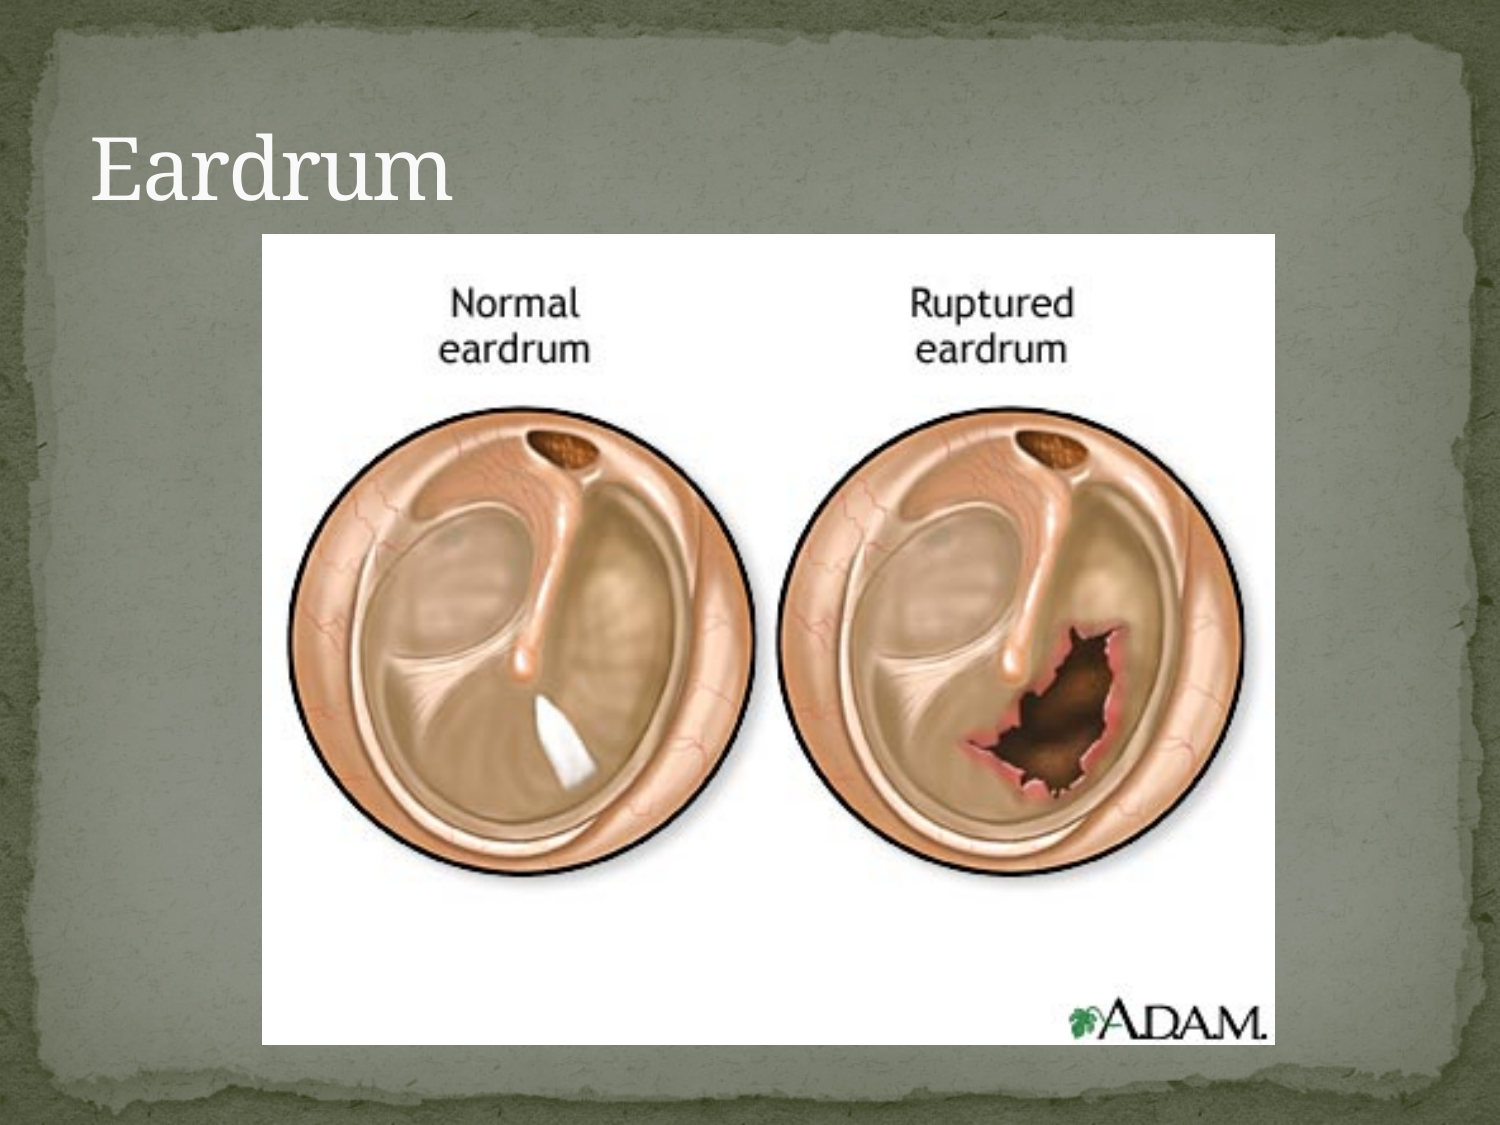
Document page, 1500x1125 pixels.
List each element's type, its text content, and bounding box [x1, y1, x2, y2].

title Eardrum [74, 24, 1425, 225]
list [265, 237, 1274, 1042]
